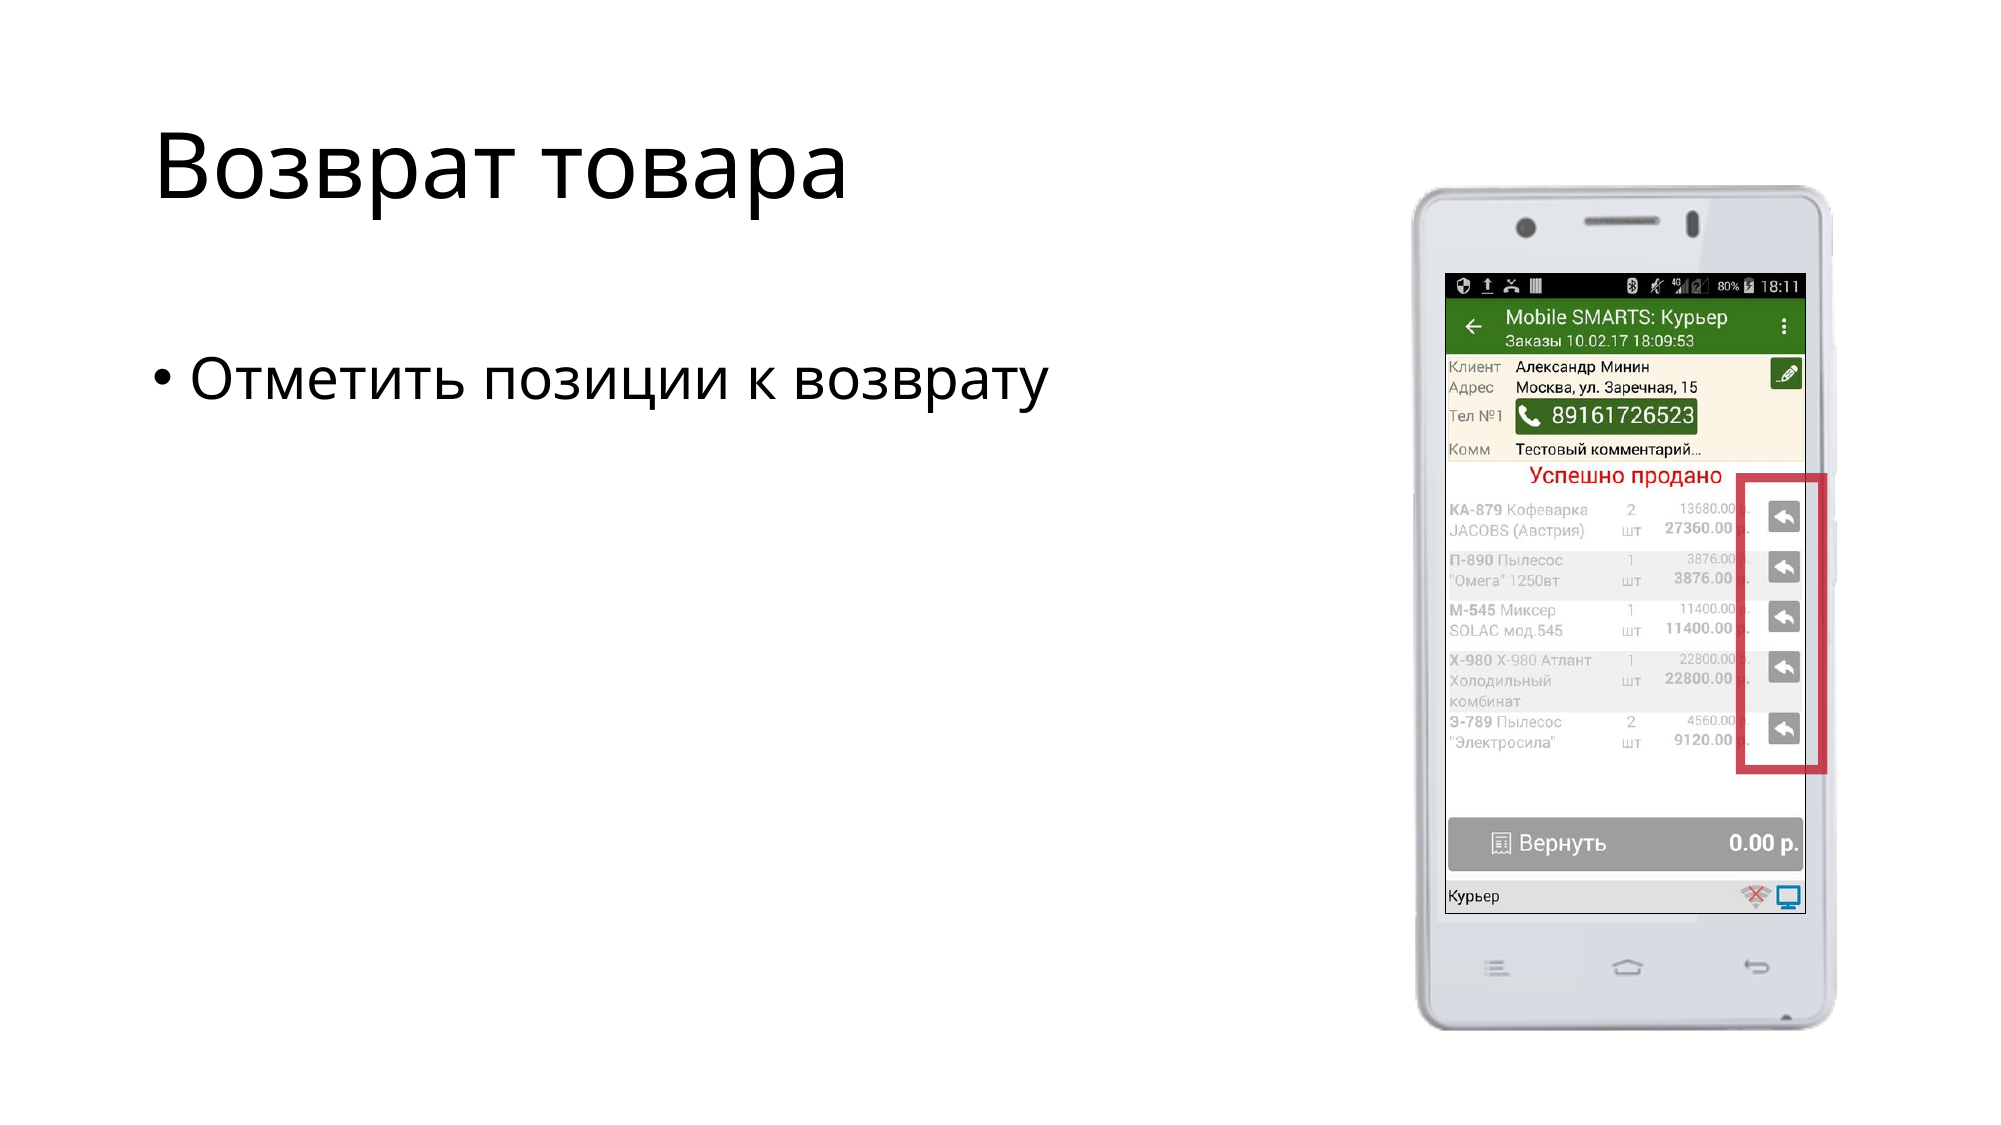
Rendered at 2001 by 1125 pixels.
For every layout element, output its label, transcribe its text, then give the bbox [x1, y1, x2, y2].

picture [1406, 178, 1845, 1041]
list Отметить позиции к возврату [137, 299, 1377, 1014]
title Возврат товара [137, 59, 1863, 278]
